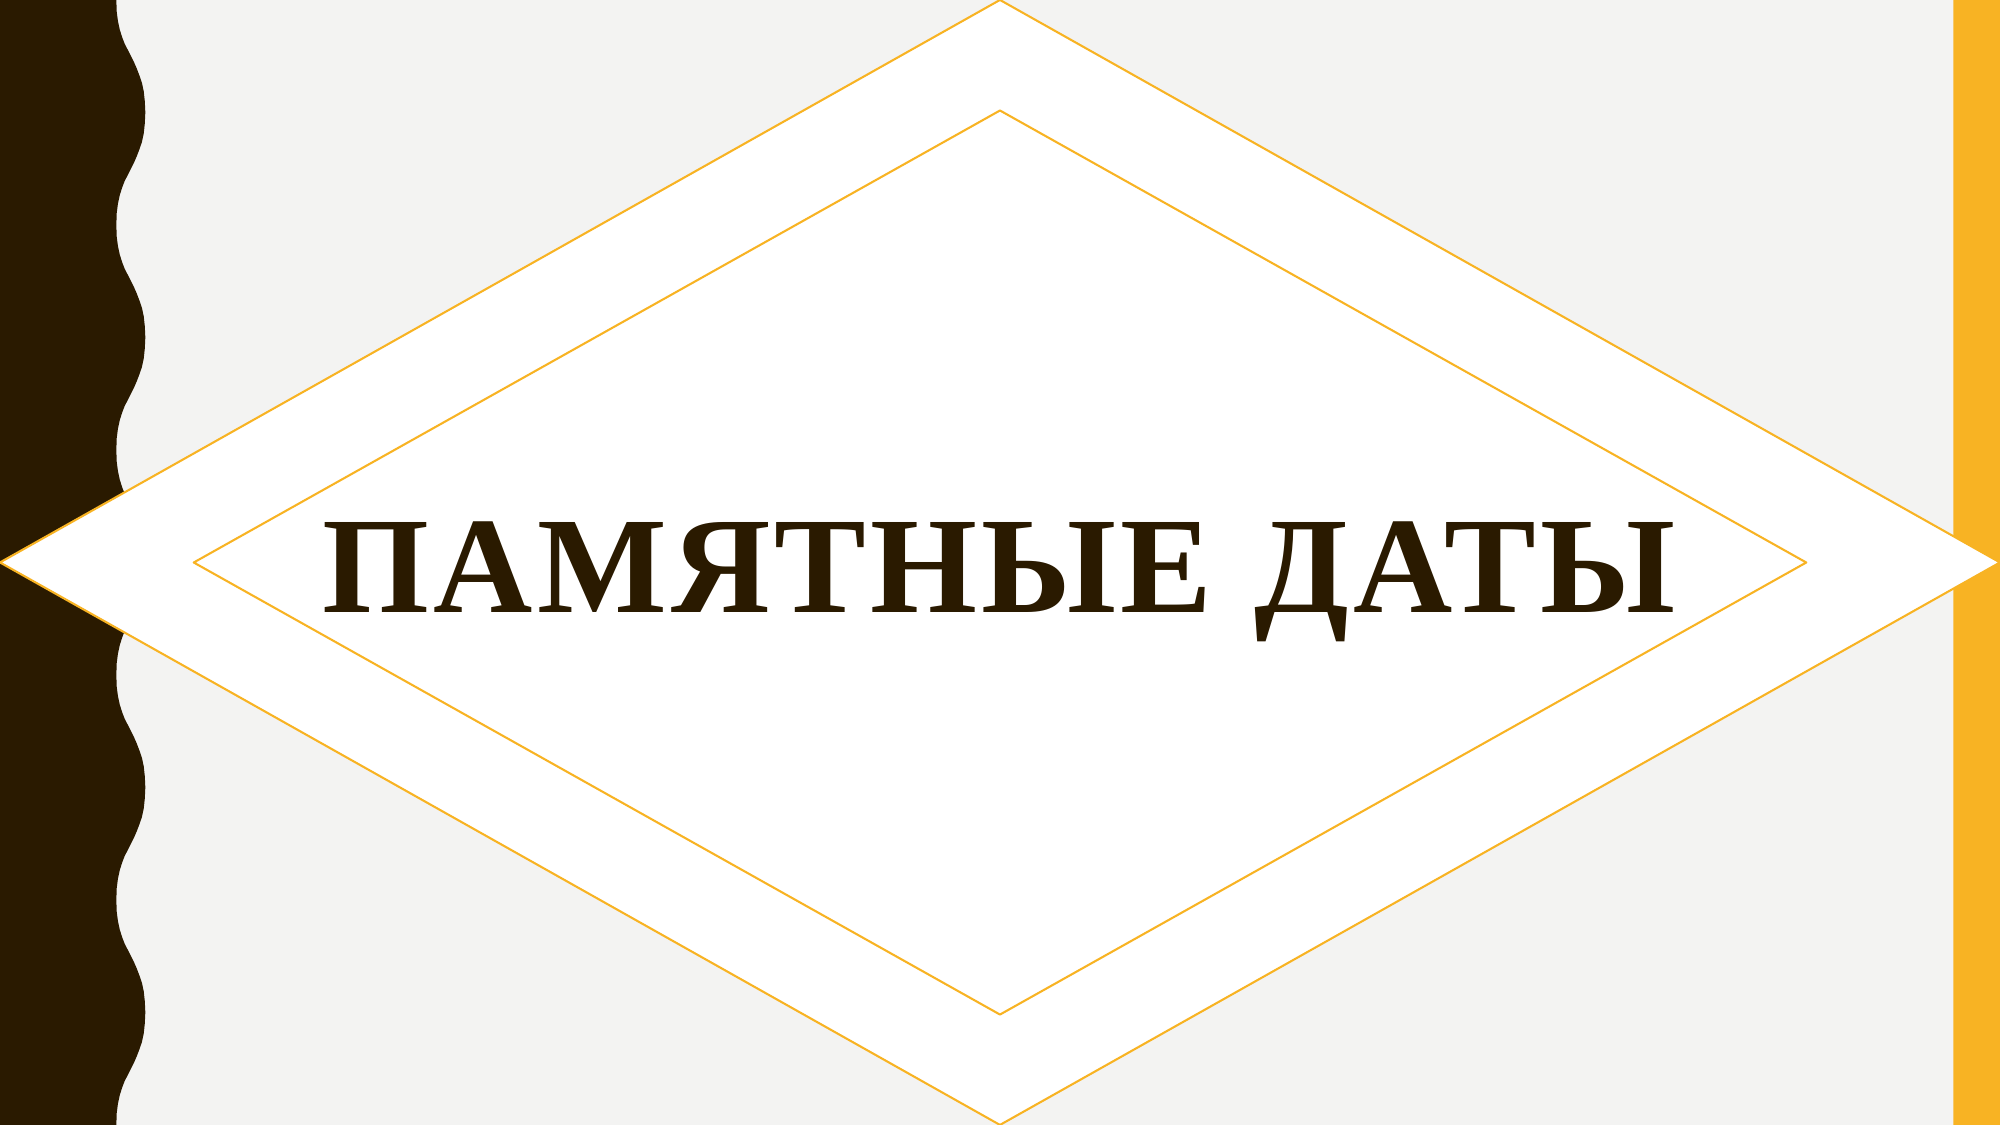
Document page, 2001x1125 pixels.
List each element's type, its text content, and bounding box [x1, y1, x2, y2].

title Памятные даты [165, 486, 1835, 732]
text_box [299, 732, 1701, 1125]
text_box [328, 109, 1672, 486]
text_box [0, 0, 2000, 657]
text_box [493, 732, 1507, 1016]
